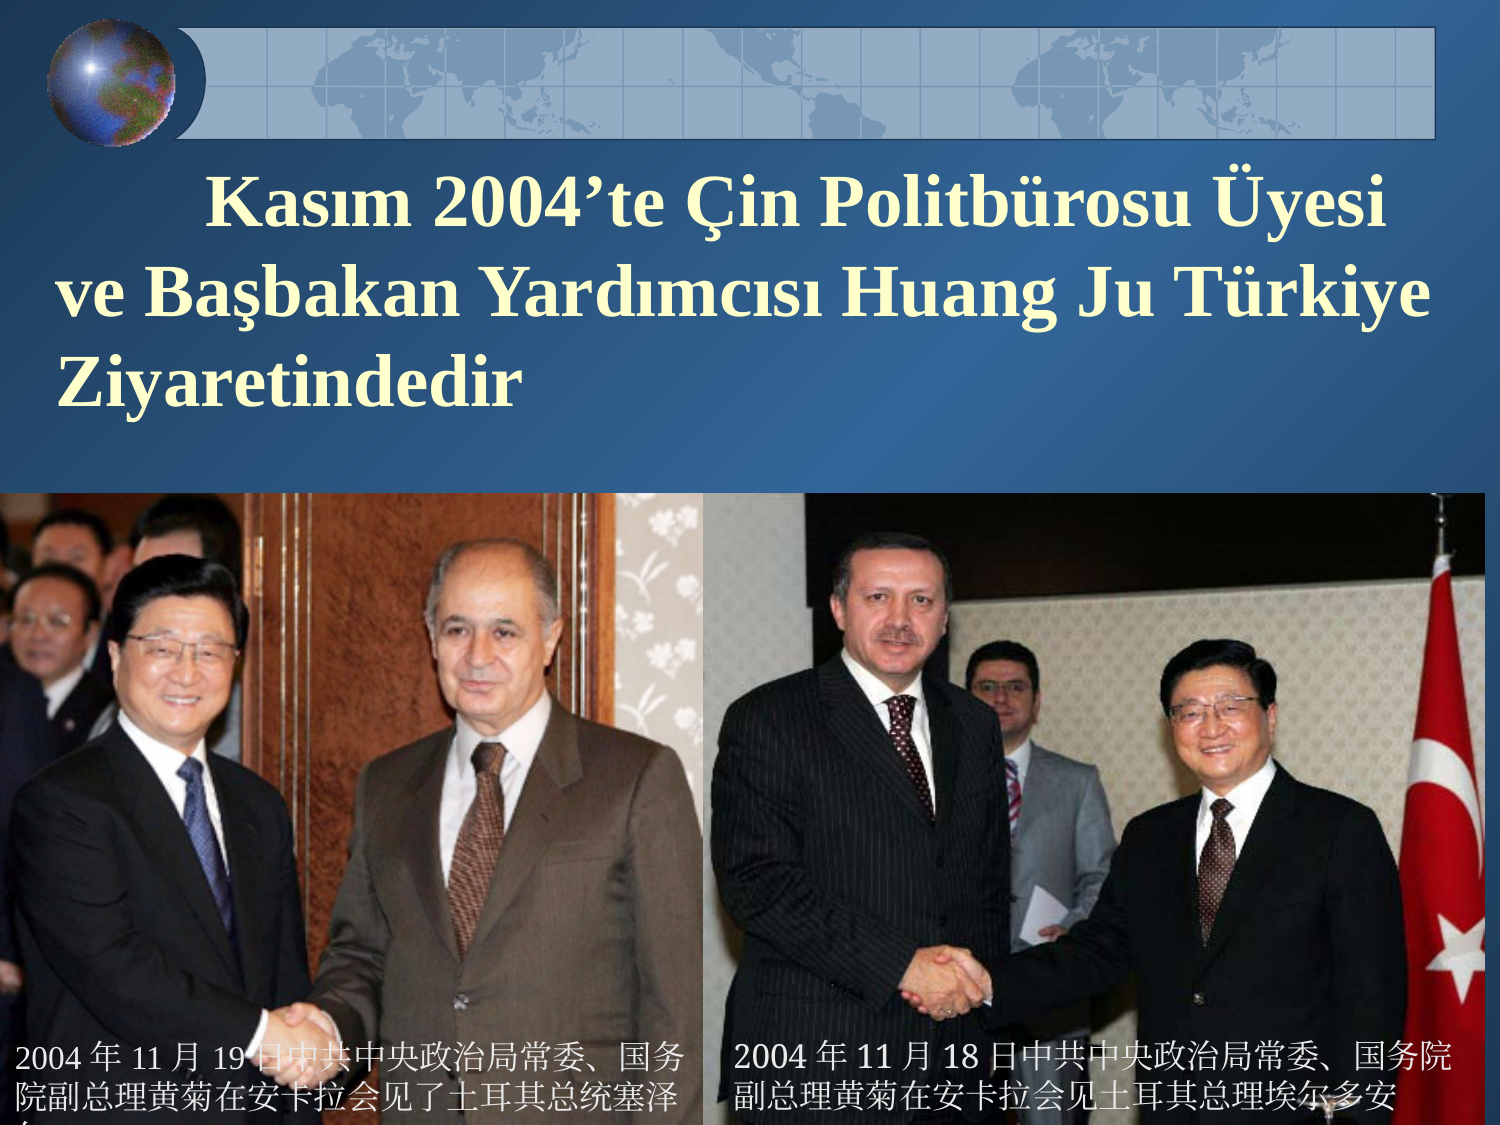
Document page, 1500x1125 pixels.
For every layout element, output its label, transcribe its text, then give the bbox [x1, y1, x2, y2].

title Kasım 2004’te Çin Politbürosu Üyesi ve Başbakan Yardımcısı Huang Ju Türkiye Ziyaretindedir [40, 152, 1469, 421]
picture [0, 493, 1485, 1125]
picture [42, 14, 190, 151]
